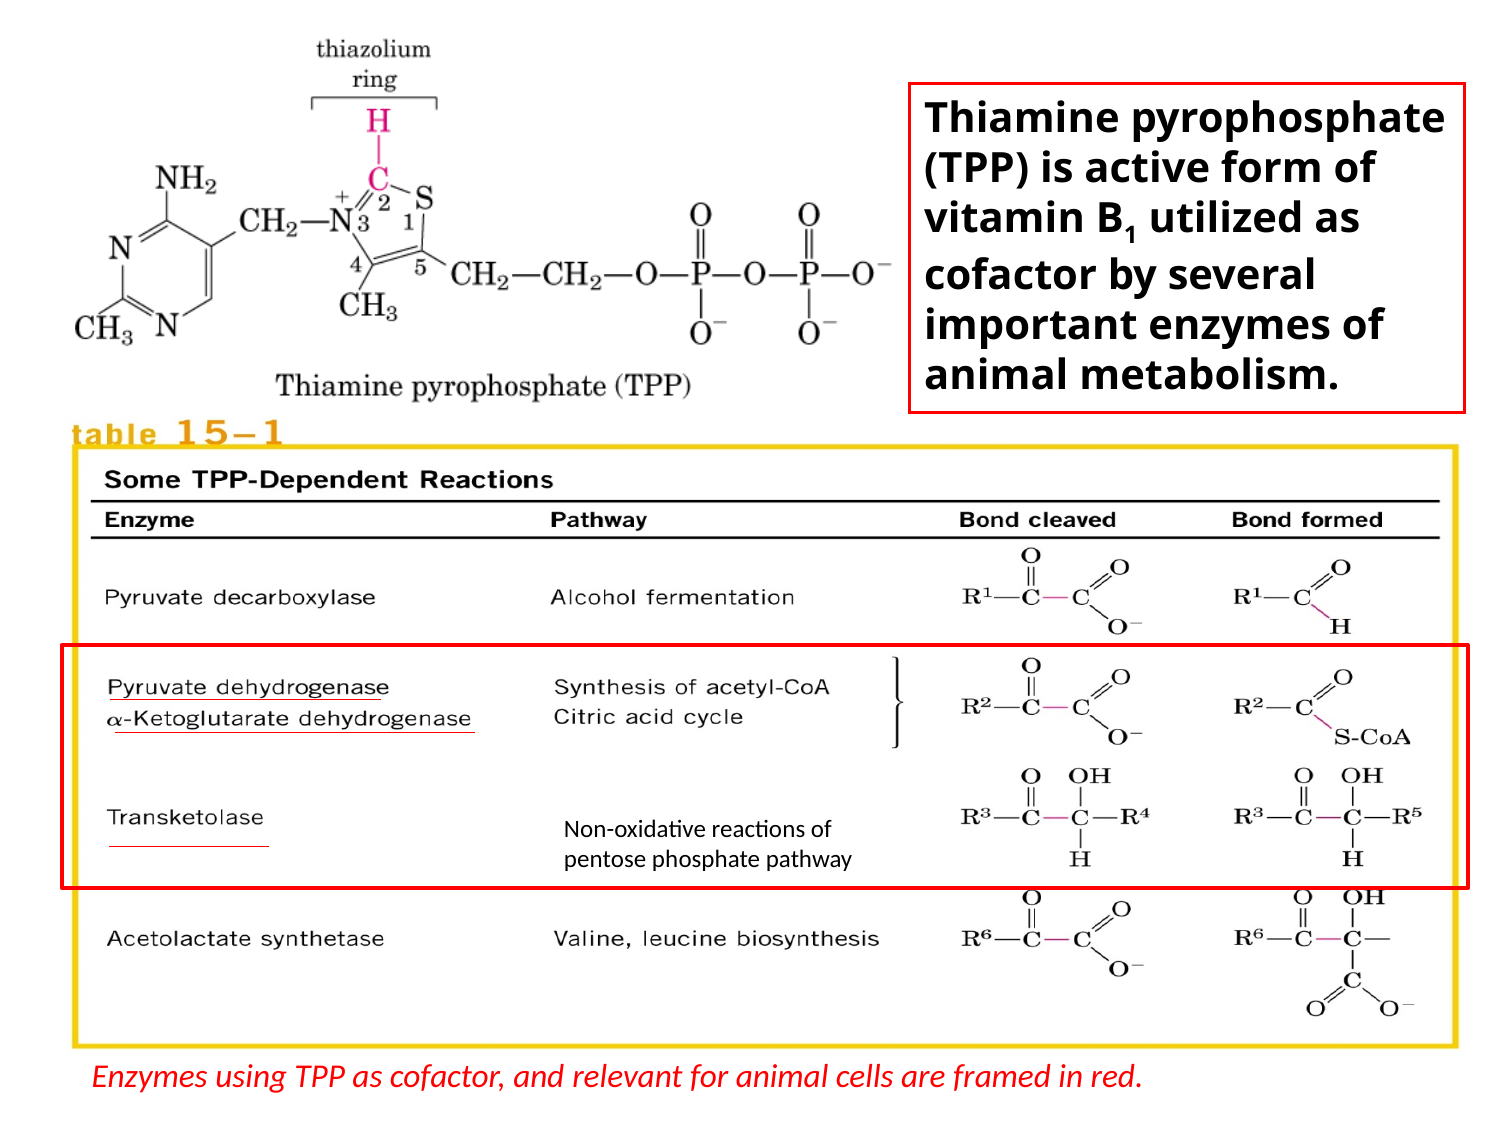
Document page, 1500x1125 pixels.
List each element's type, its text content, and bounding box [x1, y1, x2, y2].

text_box Enzymes using TPP as cofactor, and relevant for animal cells are framed in red. [76, 1066, 1270, 1102]
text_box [52, 25, 1471, 1059]
